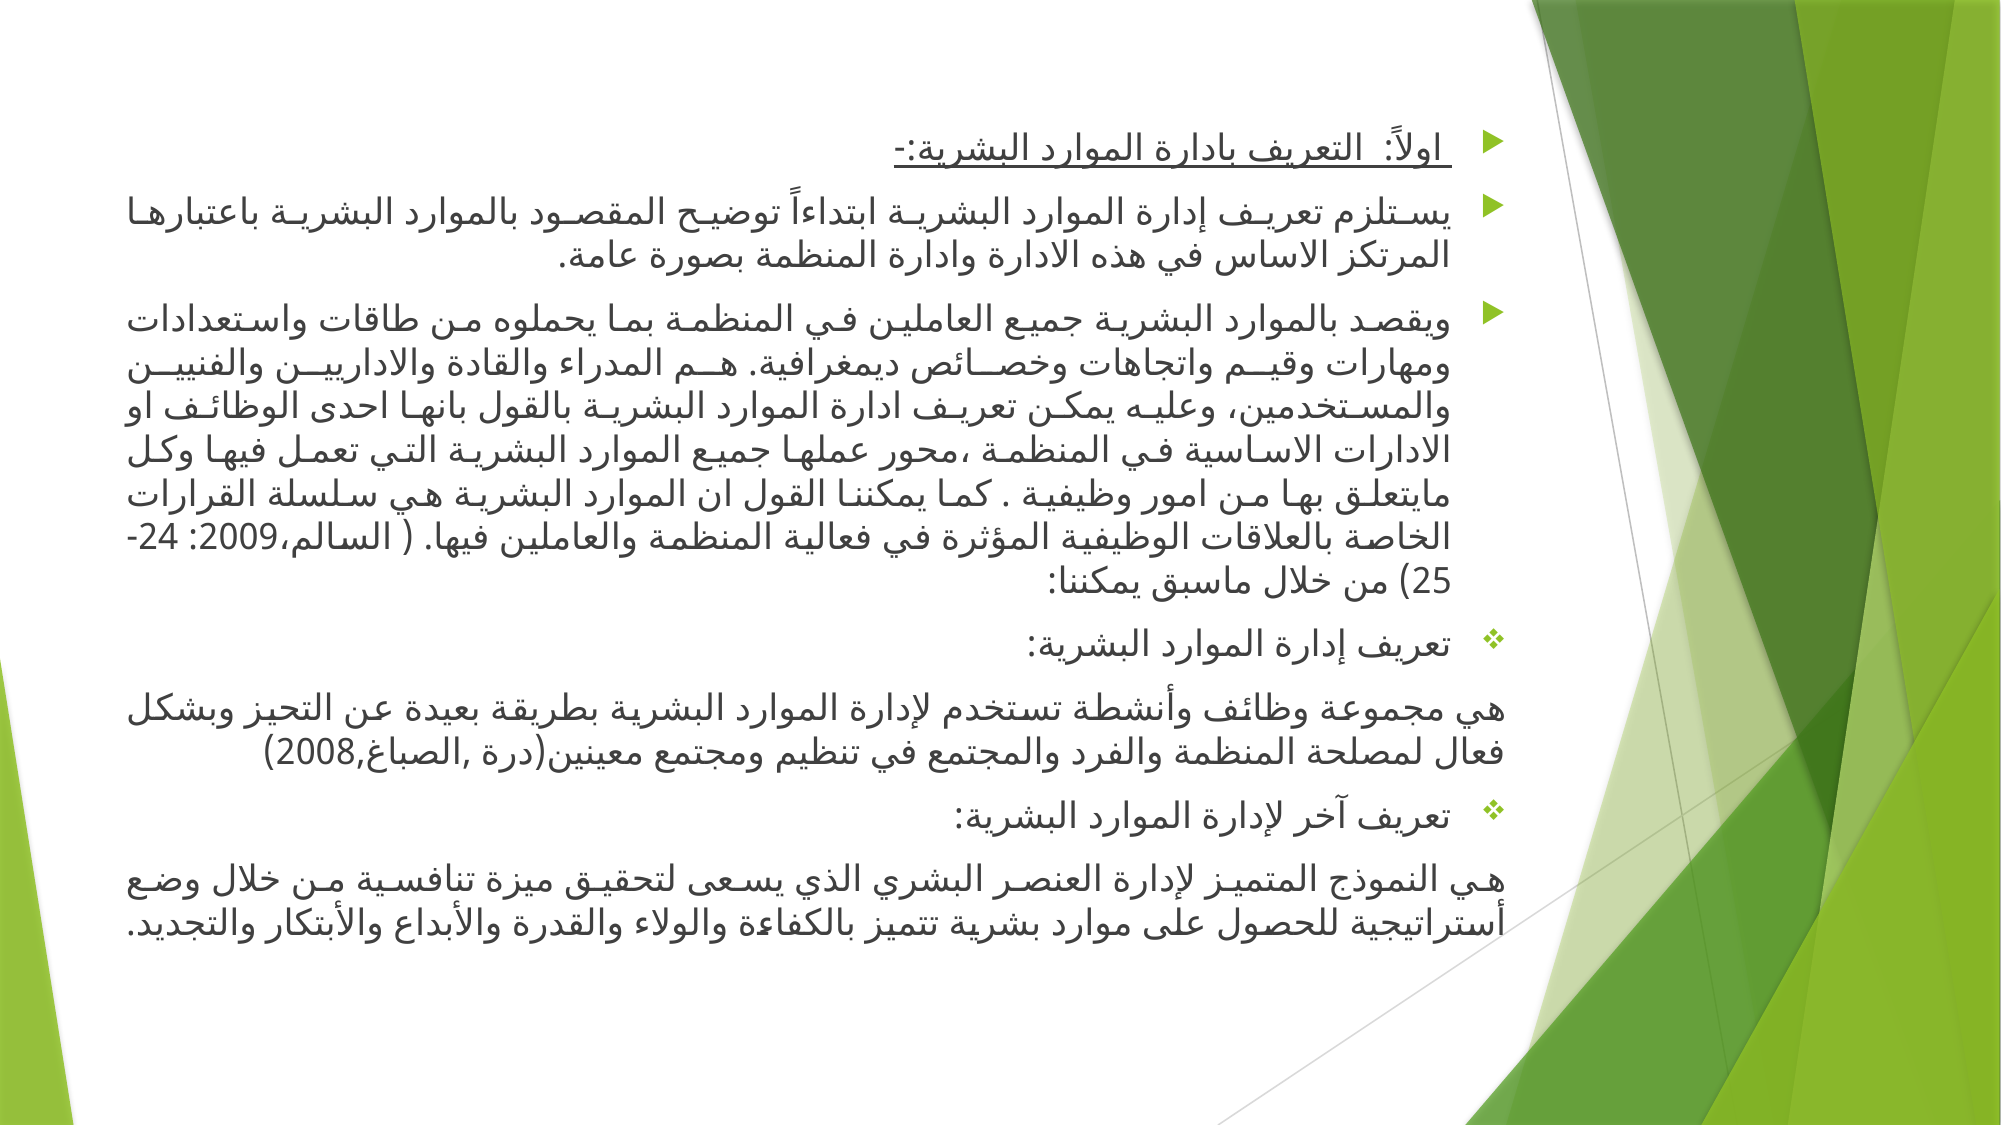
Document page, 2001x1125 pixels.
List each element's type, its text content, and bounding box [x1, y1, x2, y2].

list اولاً: التعريف بادارة الموارد البشرية:- يستلزم تعريف إدارة الموارد البشرية ابتداءاً توضيح المقصود بالموارد البشرية باعتبارها المرتكز الاساس في هذه الادارة وادارة المنظمة بصورة عامة. ويقصد بالموارد البشرية جميع العاملين في المنظمة بما يحملوه من طاقات واستعدادات ومهارات وقيم واتجاهات وخصائص ديمغرافية. هم المدراء والقادة والاداريين والفنيين والمستخدمين، وعليه يمكن تعريف ادارة الموارد البشرية بالقول بانها احدى الوظائف او الادارات الاساسية في المنظمة ،محور عملها جميع الموارد البشرية التي تعمل فيها وكل مايتعلق بها من امور وظيفية . كما يمكننا القول ان الموارد البشرية هي سلسلة القرارات الخاصة بالعلاقات الوظيفية المؤثرة في فعالية المنظمة والعاملين فيها. ( السالم،2009: 24-25) من خلال ماسبق يمكننا: تعريف إدارة الموارد البشرية: هي مجموعة وظائف وأنشطة تستخدم لإدارة الموارد البشرية بطريقة بعيدة عن التحيز وبشكل فعال لمصلحة المنظمة والفرد والمجتمع في تنظيم ومجتمع معينين(درة ,الصباغ,2008) تعريف آخر لإدارة الموارد البشرية: هي النموذج المتميز لإدارة العنصر البشري الذي يسعى لتحقيق ميزة تنافسية من خلال وضع أستراتيجية للحصول على موارد بشرية تتميز بالكفاءة والولاء والقدرة والأبداع والأبتكار والتجديد. [111, 116, 1522, 1025]
